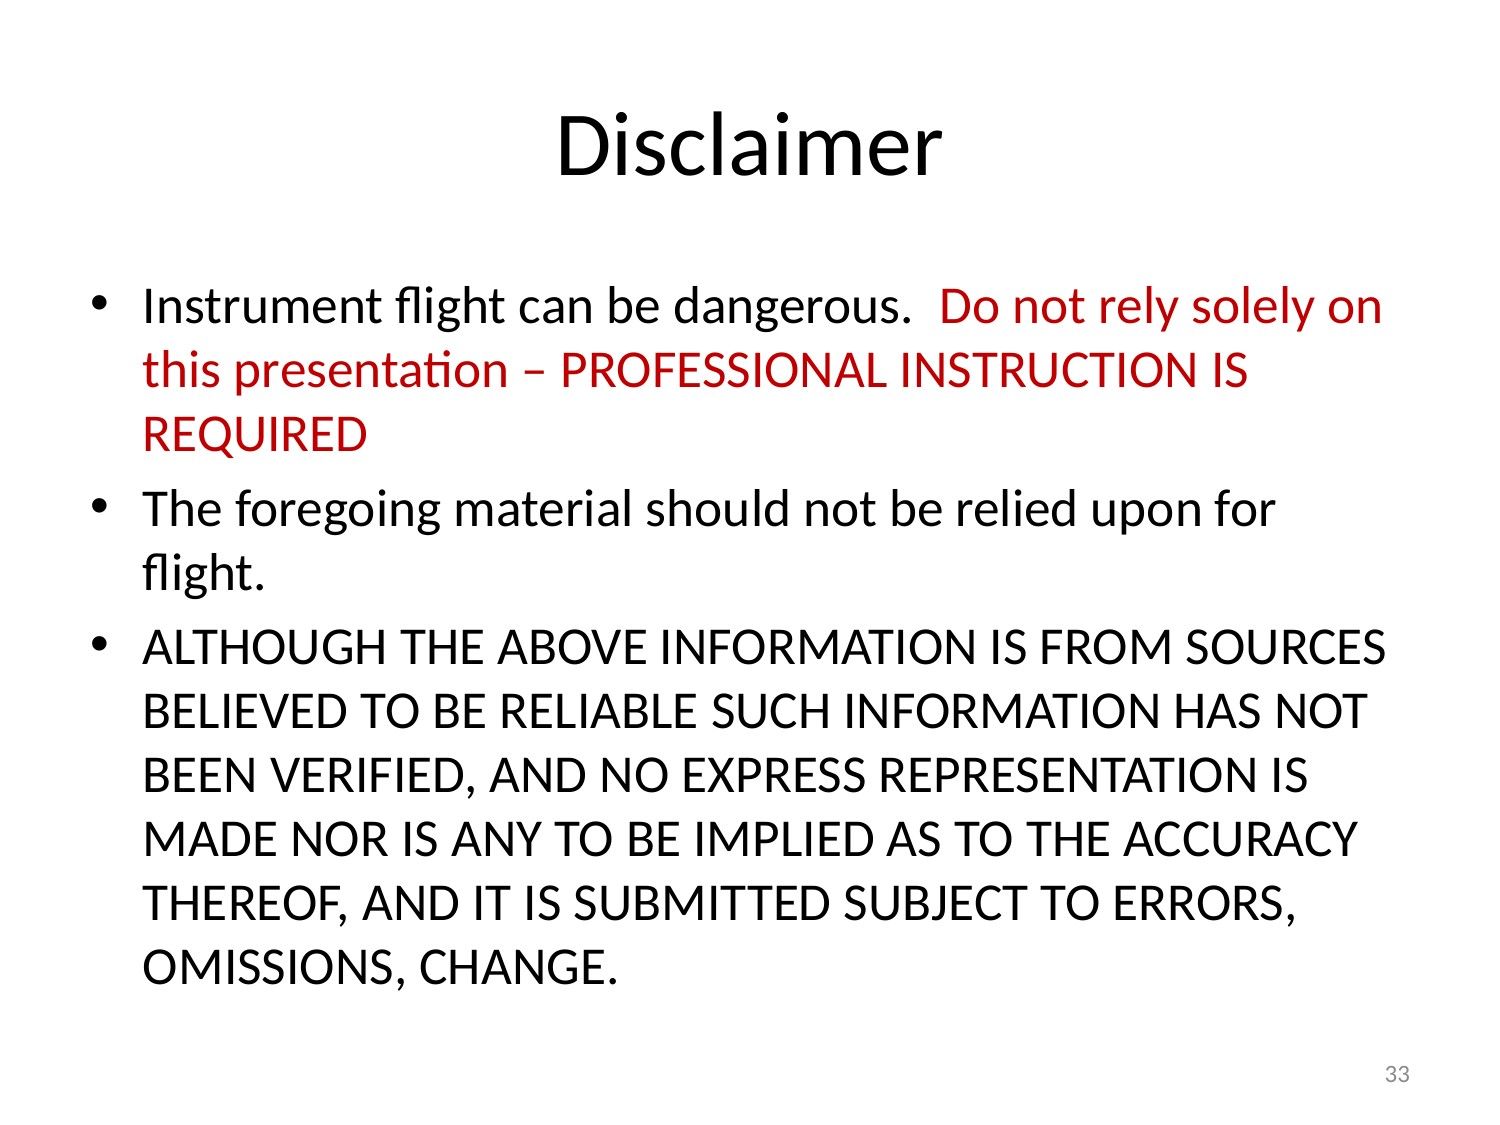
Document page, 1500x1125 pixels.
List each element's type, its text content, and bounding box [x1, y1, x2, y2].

title Disclaimer [75, 45, 1425, 233]
list Instrument flight can be dangerous. Do not rely solely on this presentation – PROFESSIONAL INSTRUCTION IS REQUIRED The foregoing material should not be relied upon for flight. ALTHOUGH THE ABOVE INFORMATION IS FROM SOURCES BELIEVED TO BE RELIABLE SUCH INFORMATION HAS NOT BEEN VERIFIED, AND NO EXPRESS REPRESENTATION IS MADE NOR IS ANY TO BE IMPLIED AS TO THE ACCURACY THEREOF, AND IT IS SUBMITTED SUBJECT TO ERRORS, OMISSIONS, CHANGE. [75, 262, 1425, 1005]
slide_number 33 [1074, 1042, 1425, 1103]
